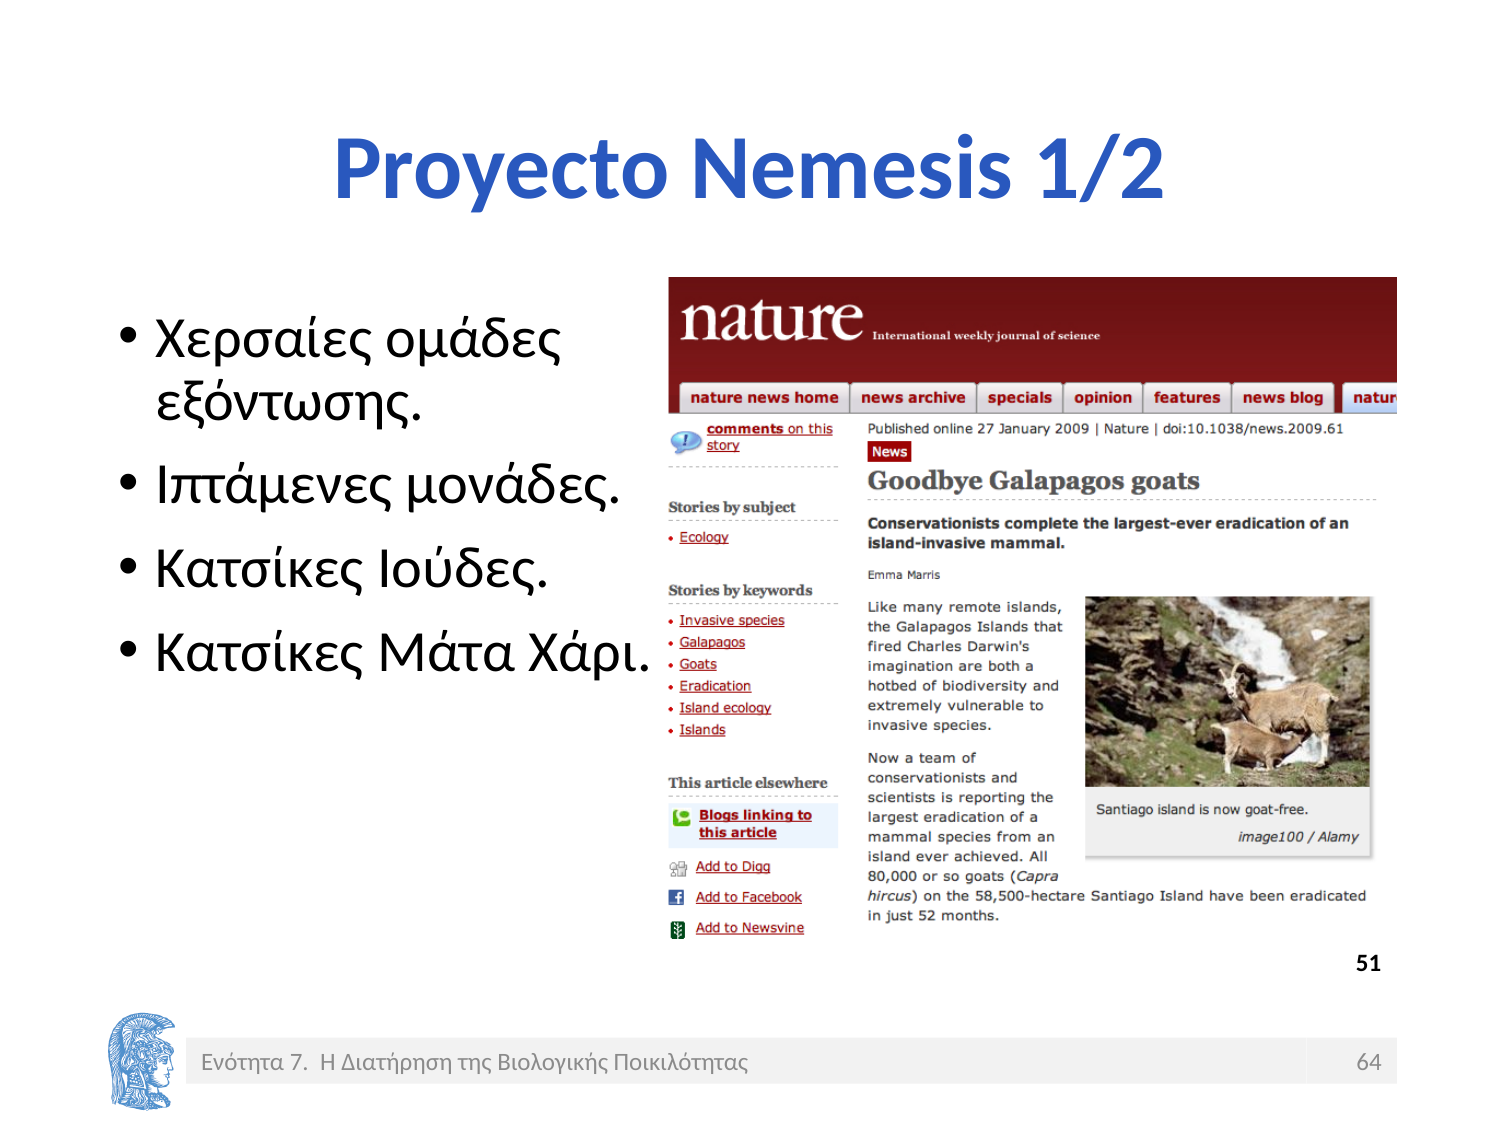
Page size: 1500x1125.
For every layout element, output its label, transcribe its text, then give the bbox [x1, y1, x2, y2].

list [650, 277, 1397, 939]
list Χερσαίες ομάδες εξόντωσης. Ιπτάμενες μονάδες. Κατσίκες Ιούδες. Κατσίκες Μάτα Χάρι. [103, 299, 741, 1014]
text_box 51 [1341, 939, 1397, 984]
title Proyecto Nemesis 1/2 [103, 59, 1397, 278]
picture [103, 1014, 186, 1114]
slide_number 64 [1306, 1037, 1397, 1084]
footer Ενότητα 7. Η Διατήρηση της Βιολογικής Ποικιλότητας [186, 1037, 1306, 1084]
